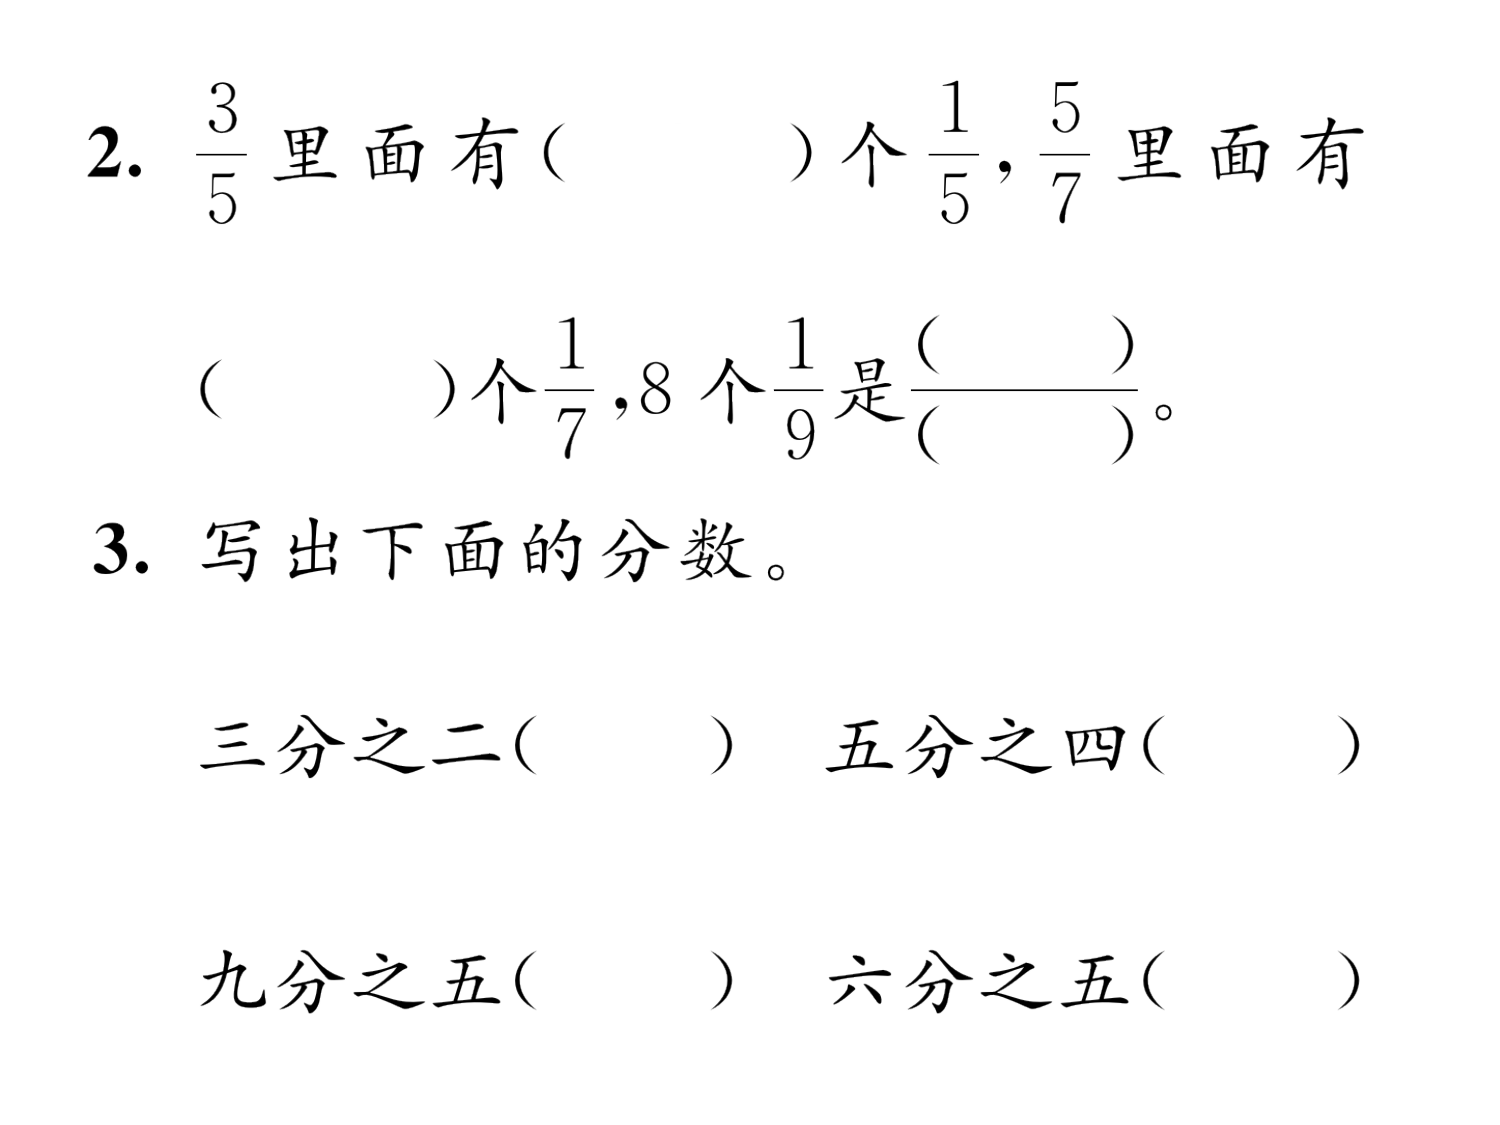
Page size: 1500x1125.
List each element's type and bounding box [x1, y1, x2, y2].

picture [82, 54, 1500, 1082]
